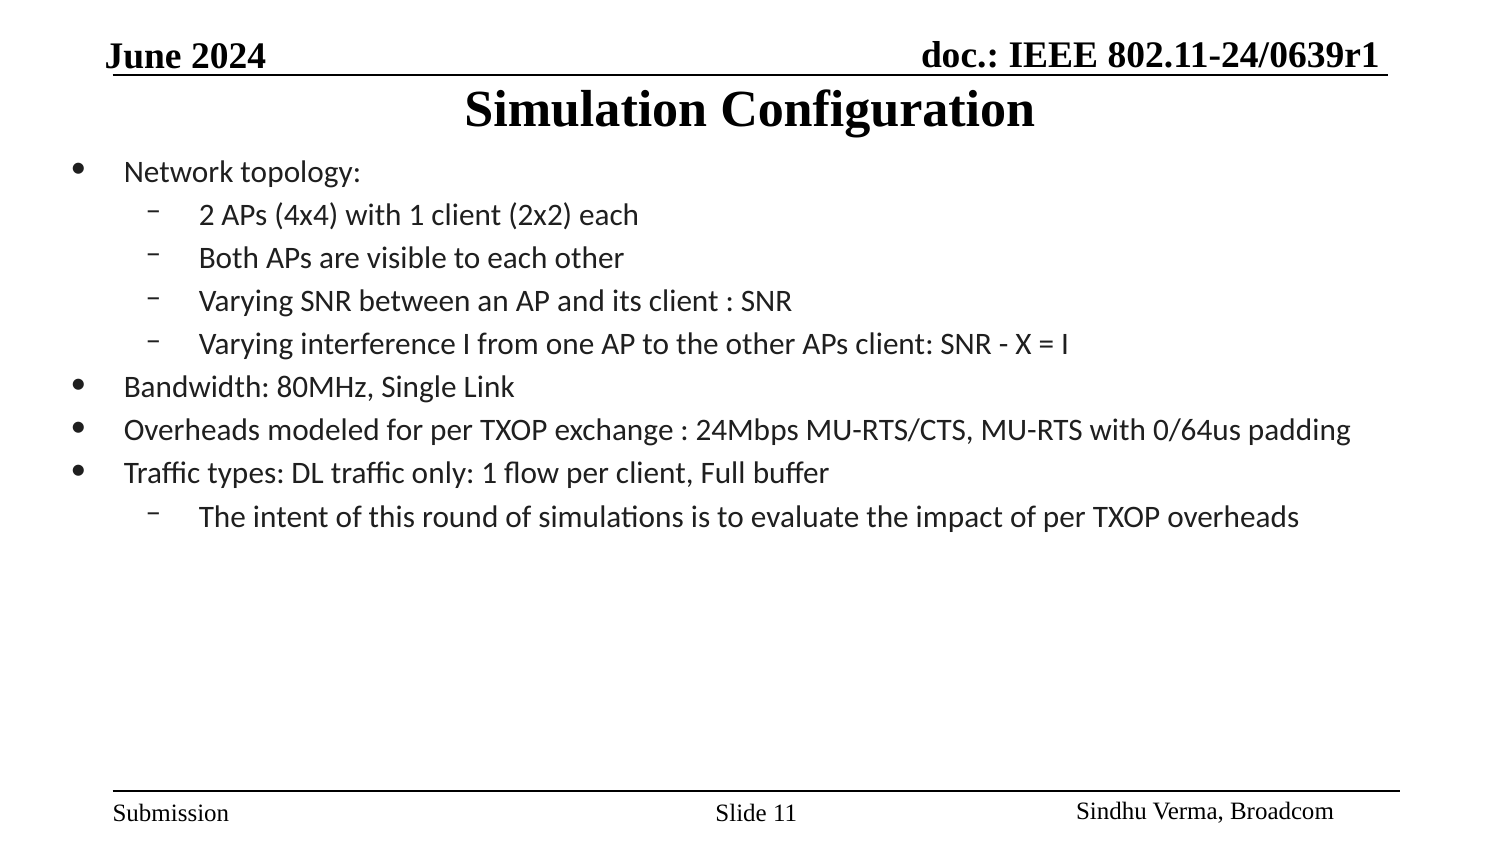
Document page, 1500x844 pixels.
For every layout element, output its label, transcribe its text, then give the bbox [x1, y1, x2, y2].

slide_number Slide 11 [712, 796, 800, 820]
title Simulation Configuration [112, 59, 1388, 153]
list Network topology: 2 APs (4x4) with 1 client (2x2) each Both APs are visible to each other Varying SNR between an AP and its client : SNR Varying interference I from one AP to the other APs client: SNR - X = I Bandwidth: 80MHz, Single Link Overheads modeled for per TXOP exchange : 24Mbps MU-RTS/CTS, MU-RTS with 0/64us padding Traffic types: DL traffic only: 1 flow per client, Full buffer The intent of this round of simulations is to evaluate the impact of per TXOP overheads [33, 138, 1457, 785]
